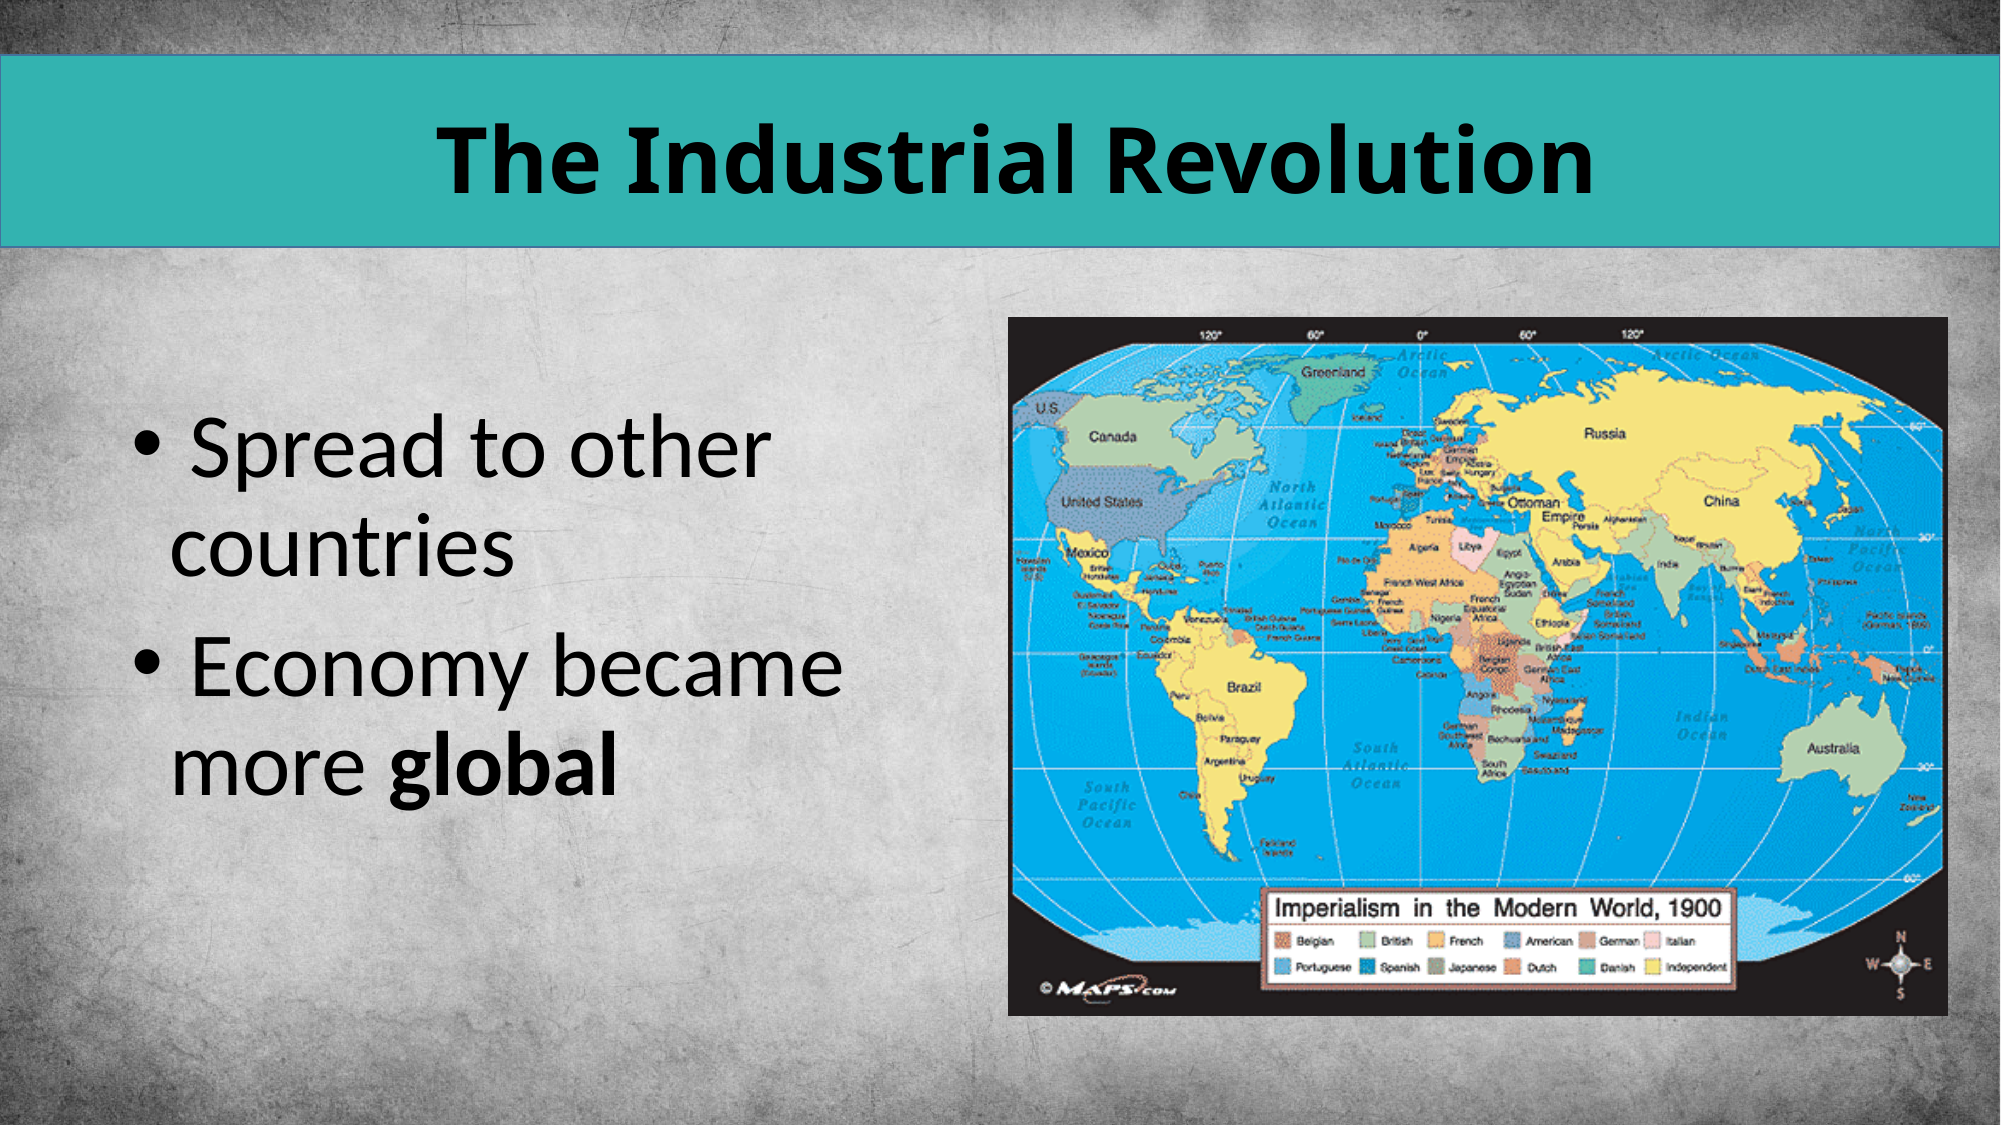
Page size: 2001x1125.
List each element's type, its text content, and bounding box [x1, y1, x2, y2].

text_box [0, 54, 2000, 248]
picture [0, 0, 2001, 1125]
list Spread to other countries Economy became more global [116, 390, 1009, 1105]
title The Industrial Revolution [420, 55, 2000, 273]
